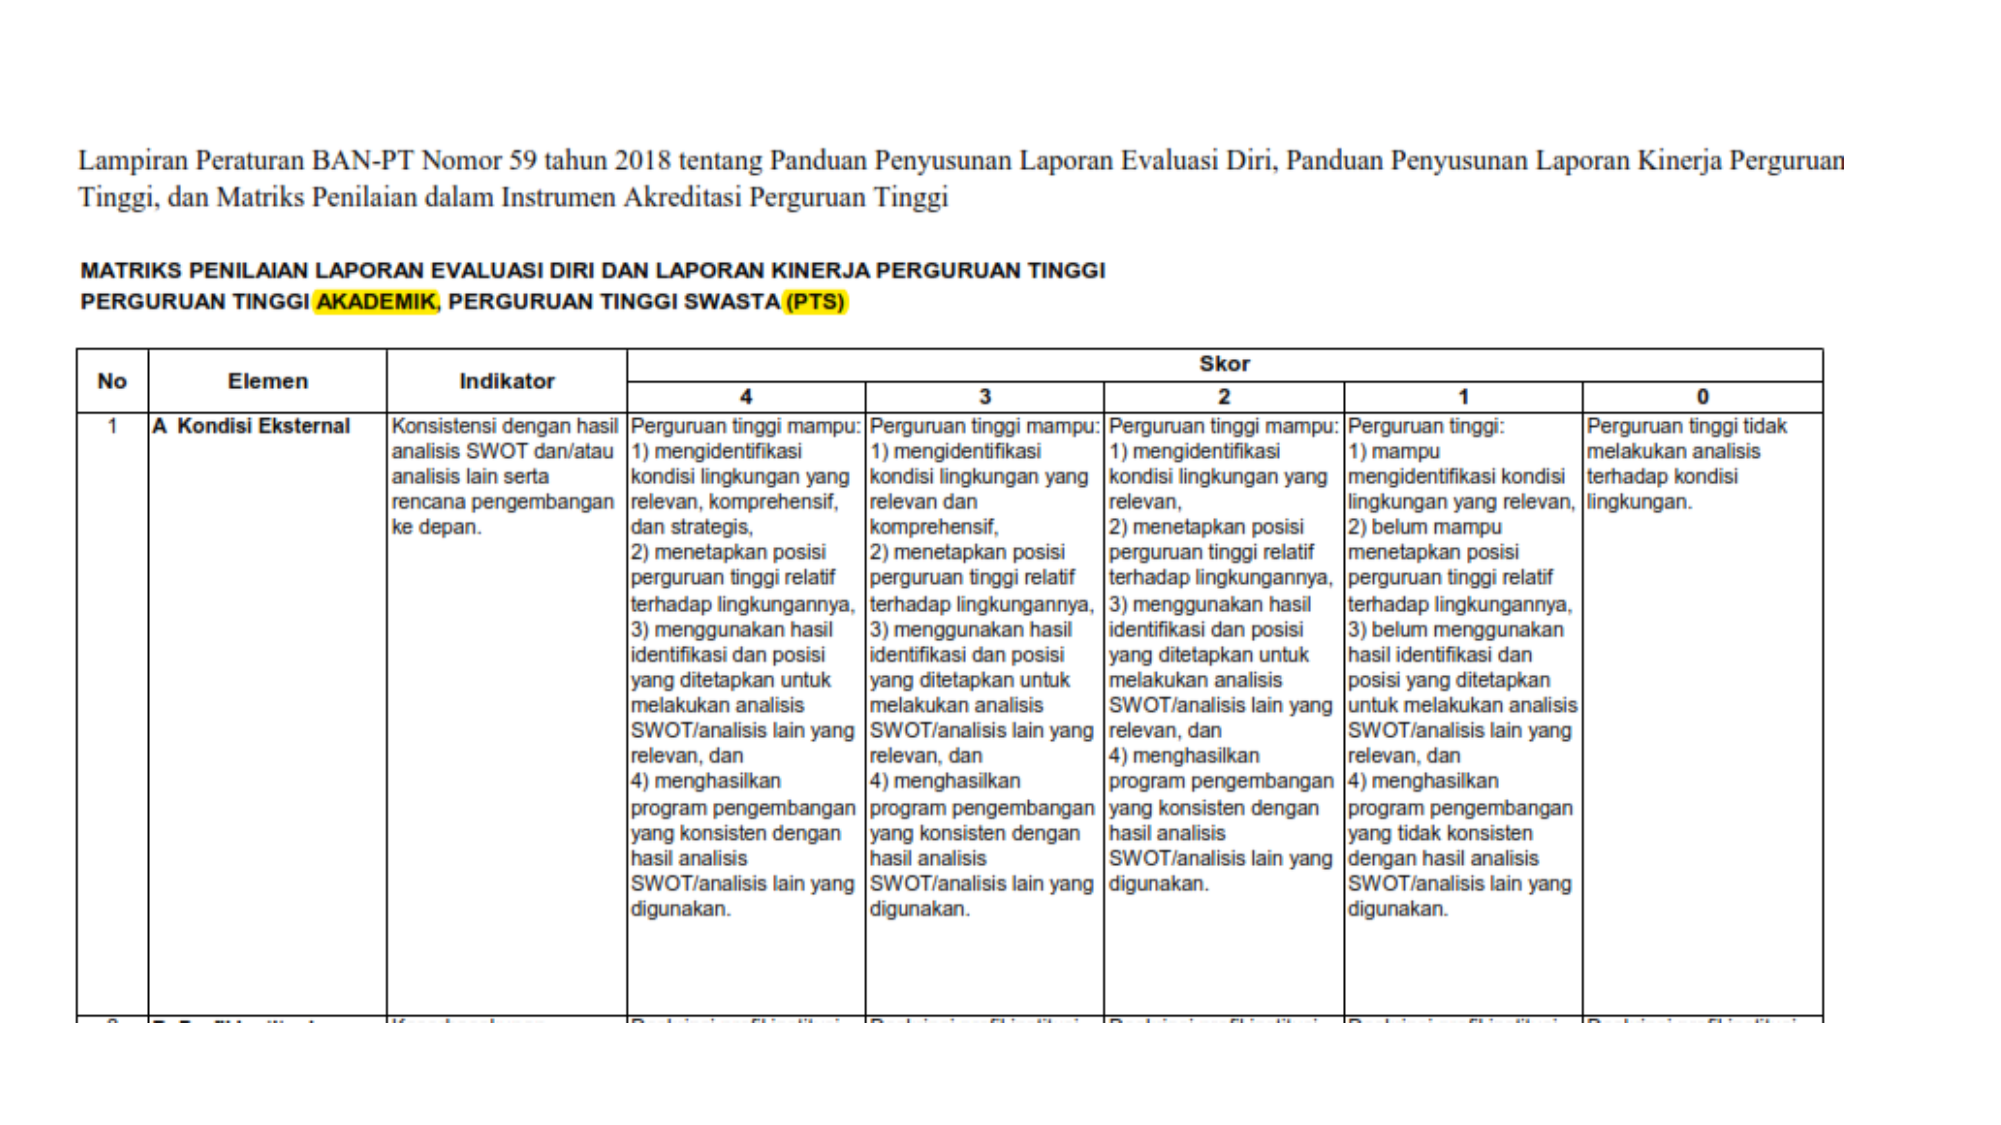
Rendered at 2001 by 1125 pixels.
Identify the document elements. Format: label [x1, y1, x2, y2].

picture [54, 137, 1844, 1023]
